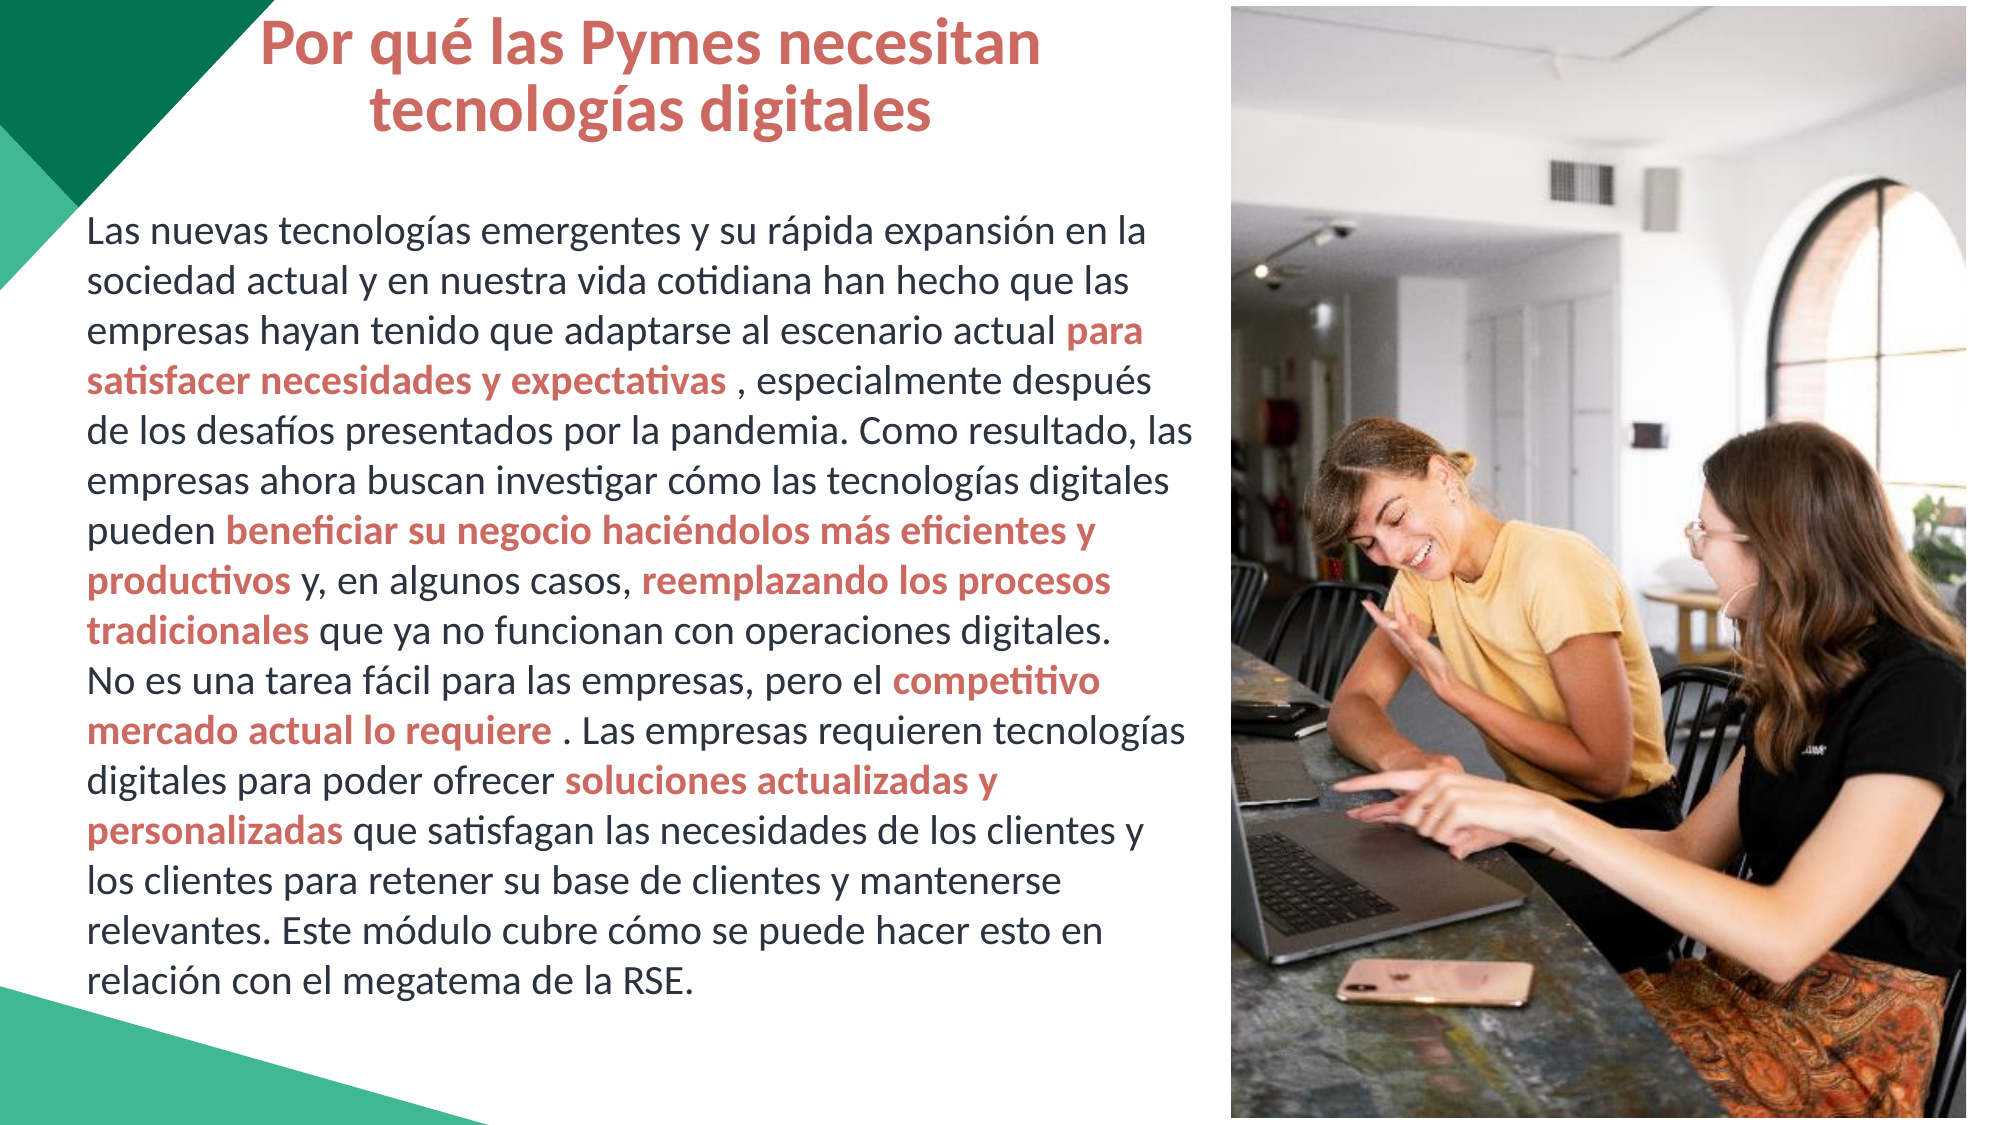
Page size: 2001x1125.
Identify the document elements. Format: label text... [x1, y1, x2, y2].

list Las nuevas tecnologías emergentes y su rápida expansión en la sociedad actual y en nuestra vida cotidiana han hecho que las empresas hayan tenido que adaptarse al escenario actual para satisfacer necesidades y expectativas , especialmente después de los desafíos presentados por la pandemia. Como resultado, las empresas ahora buscan investigar cómo las tecnologías digitales pueden beneficiar su negocio haciéndolos más eficientes y productivos y, en algunos casos, reemplazando los procesos tradicionales que ya no funcionan con operaciones digitales. No es una tarea fácil para las empresas, pero el competitivo mercado actual lo requiere . Las empresas requieren tecnologías digitales para poder ofrecer soluciones actualizadas y personalizadas que satisfagan las necesidades de los clientes y los clientes para retener su base de clientes y mantenerse relevantes. Este módulo cubre cómo se puede hacer esto en relación con el megatema de la RSE. [71, 195, 1216, 1105]
picture [1217, 6, 1967, 1119]
list Por qué las Pymes necesitan tecnologías digitales [116, 6, 1187, 195]
